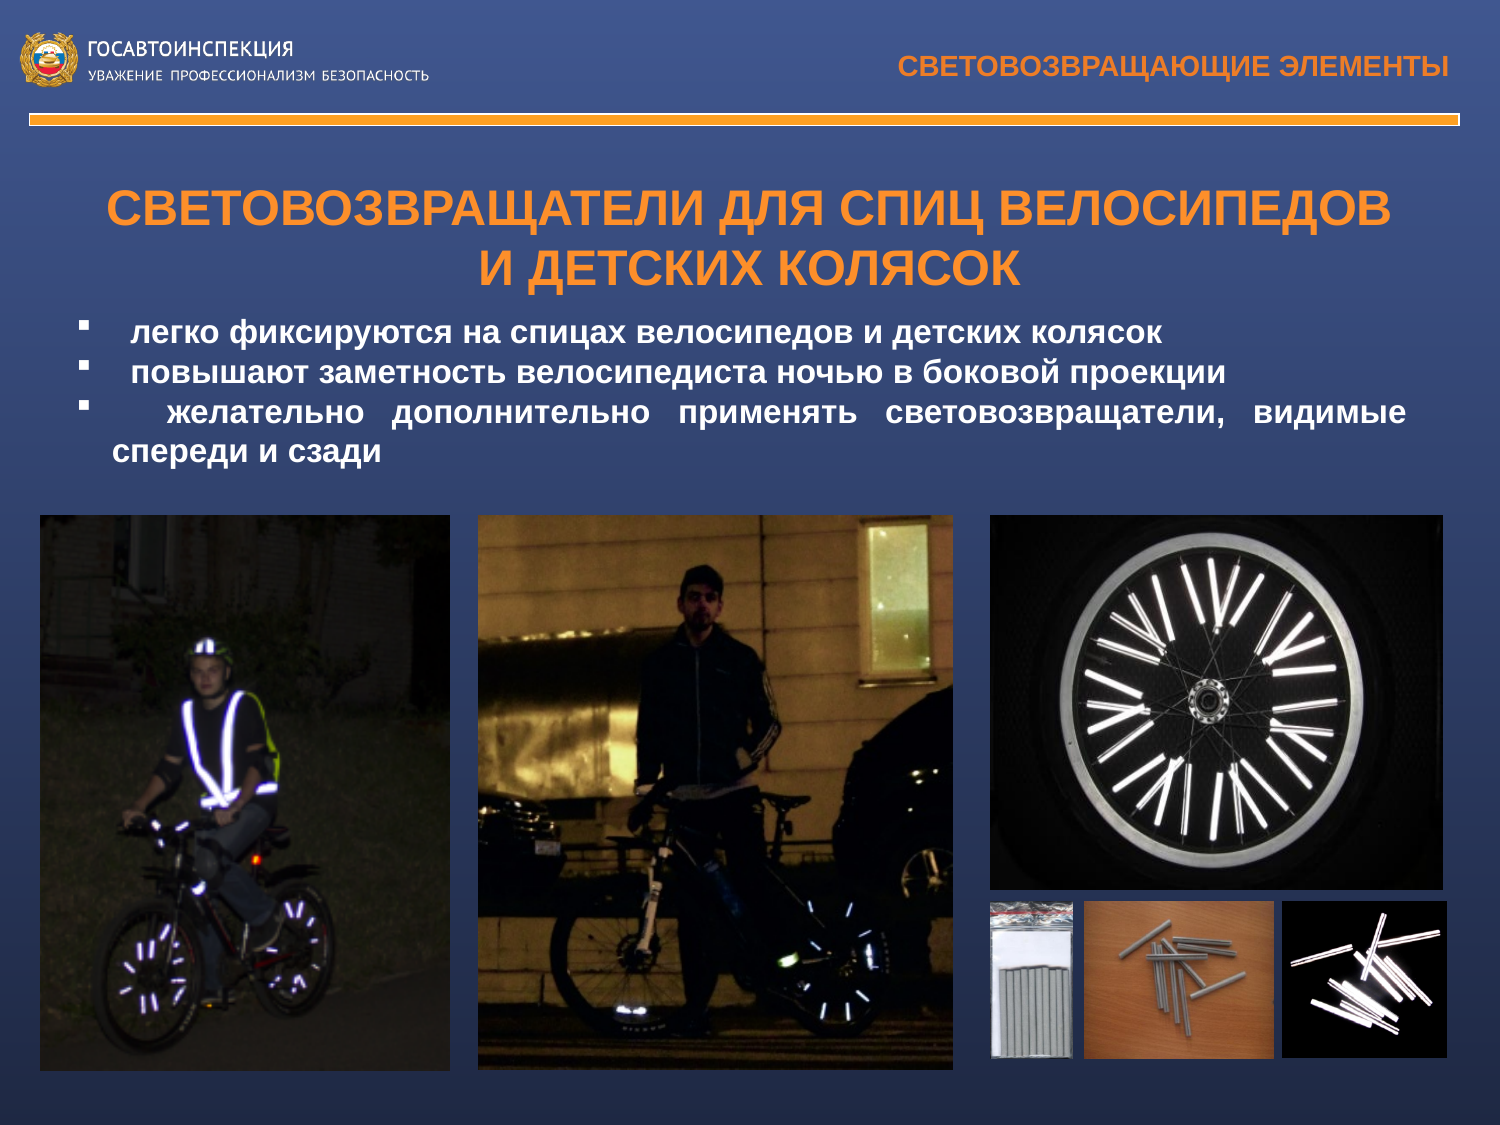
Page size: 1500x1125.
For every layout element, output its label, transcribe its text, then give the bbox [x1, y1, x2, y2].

picture [17, 30, 432, 90]
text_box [989, 515, 1448, 1059]
text_box СВЕТОВОЗВРАЩАТЕЛИ ДЛЯ СПИЦ ВЕЛОСИПЕДОВ И ДЕТСКИХ КОЛЯСОК [41, 168, 1459, 304]
text_box легко фиксируются на спицах велосипедов и детских колясок повышают заметность велосипедиста ночью в боковой проекции желательно дополнительно применять световозвращатели, видимые спереди и сзади [61, 302, 1424, 477]
picture [478, 514, 954, 1070]
text_box [29, 113, 1459, 126]
text_box СВЕТОВОЗВРАЩАЮЩИЕ ЭЛЕМЕНТЫ [442, 40, 1465, 90]
picture [40, 515, 450, 1071]
